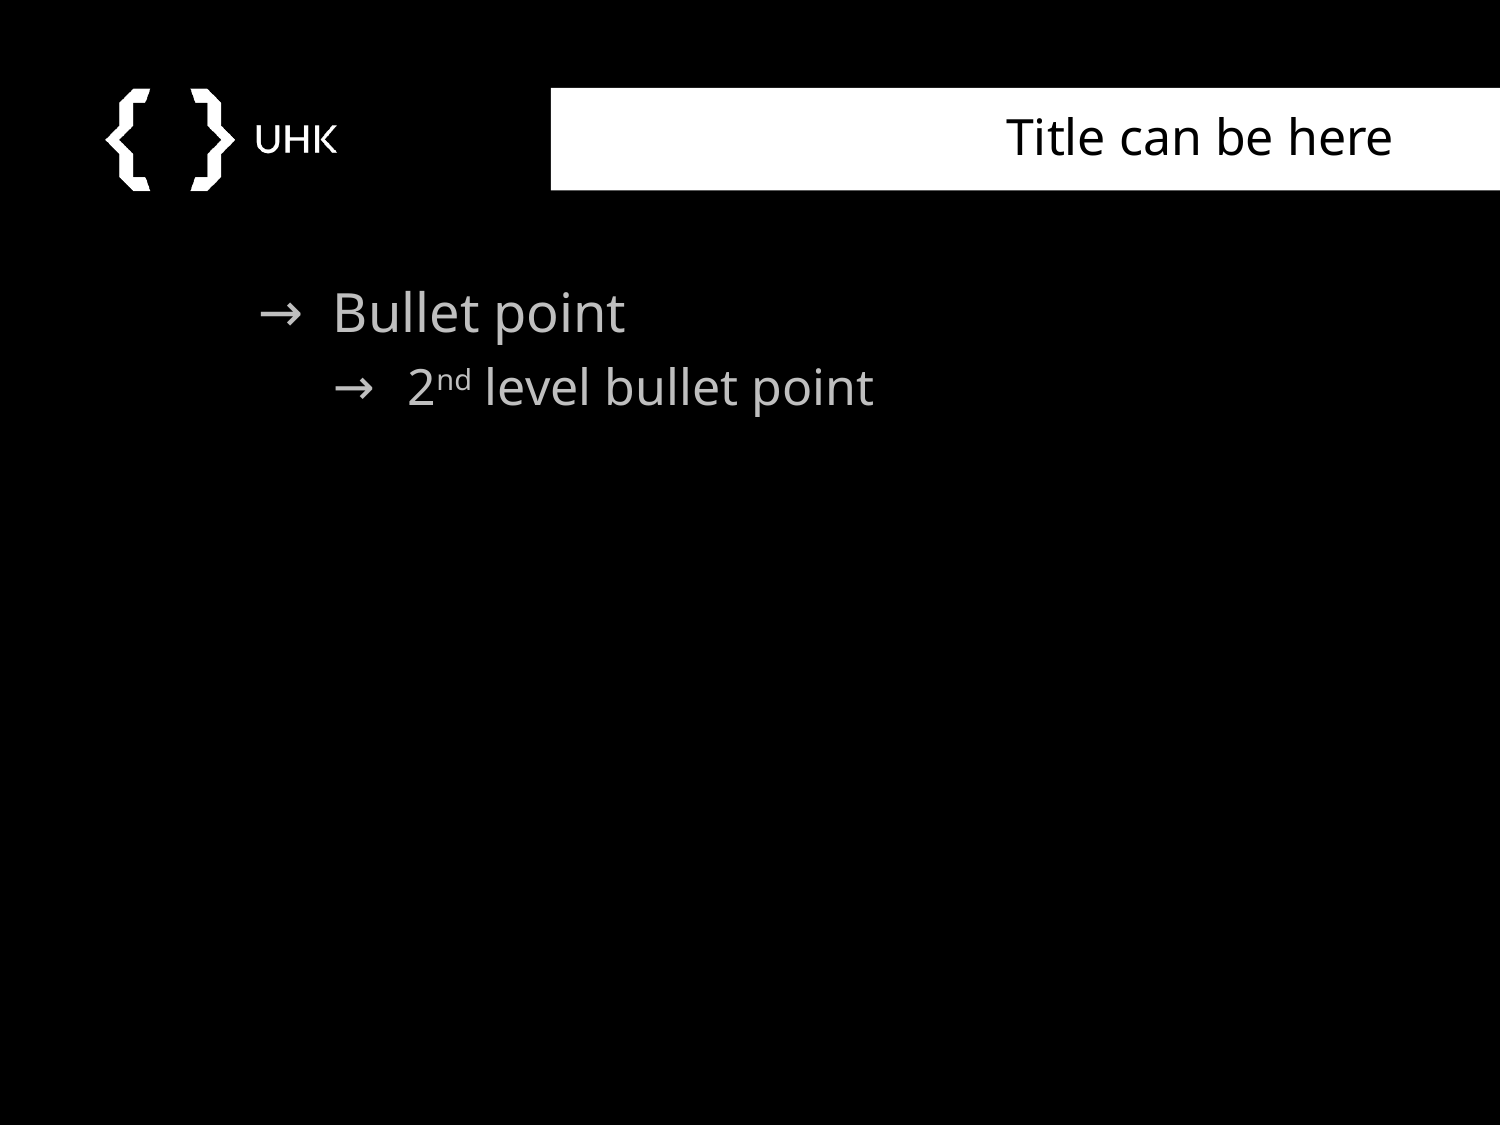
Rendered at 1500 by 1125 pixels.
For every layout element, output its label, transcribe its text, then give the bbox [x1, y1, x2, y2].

title Title can be here [550, 87, 1500, 191]
list Bullet point 2nd level bullet point [257, 278, 1395, 979]
picture [62, 46, 380, 233]
